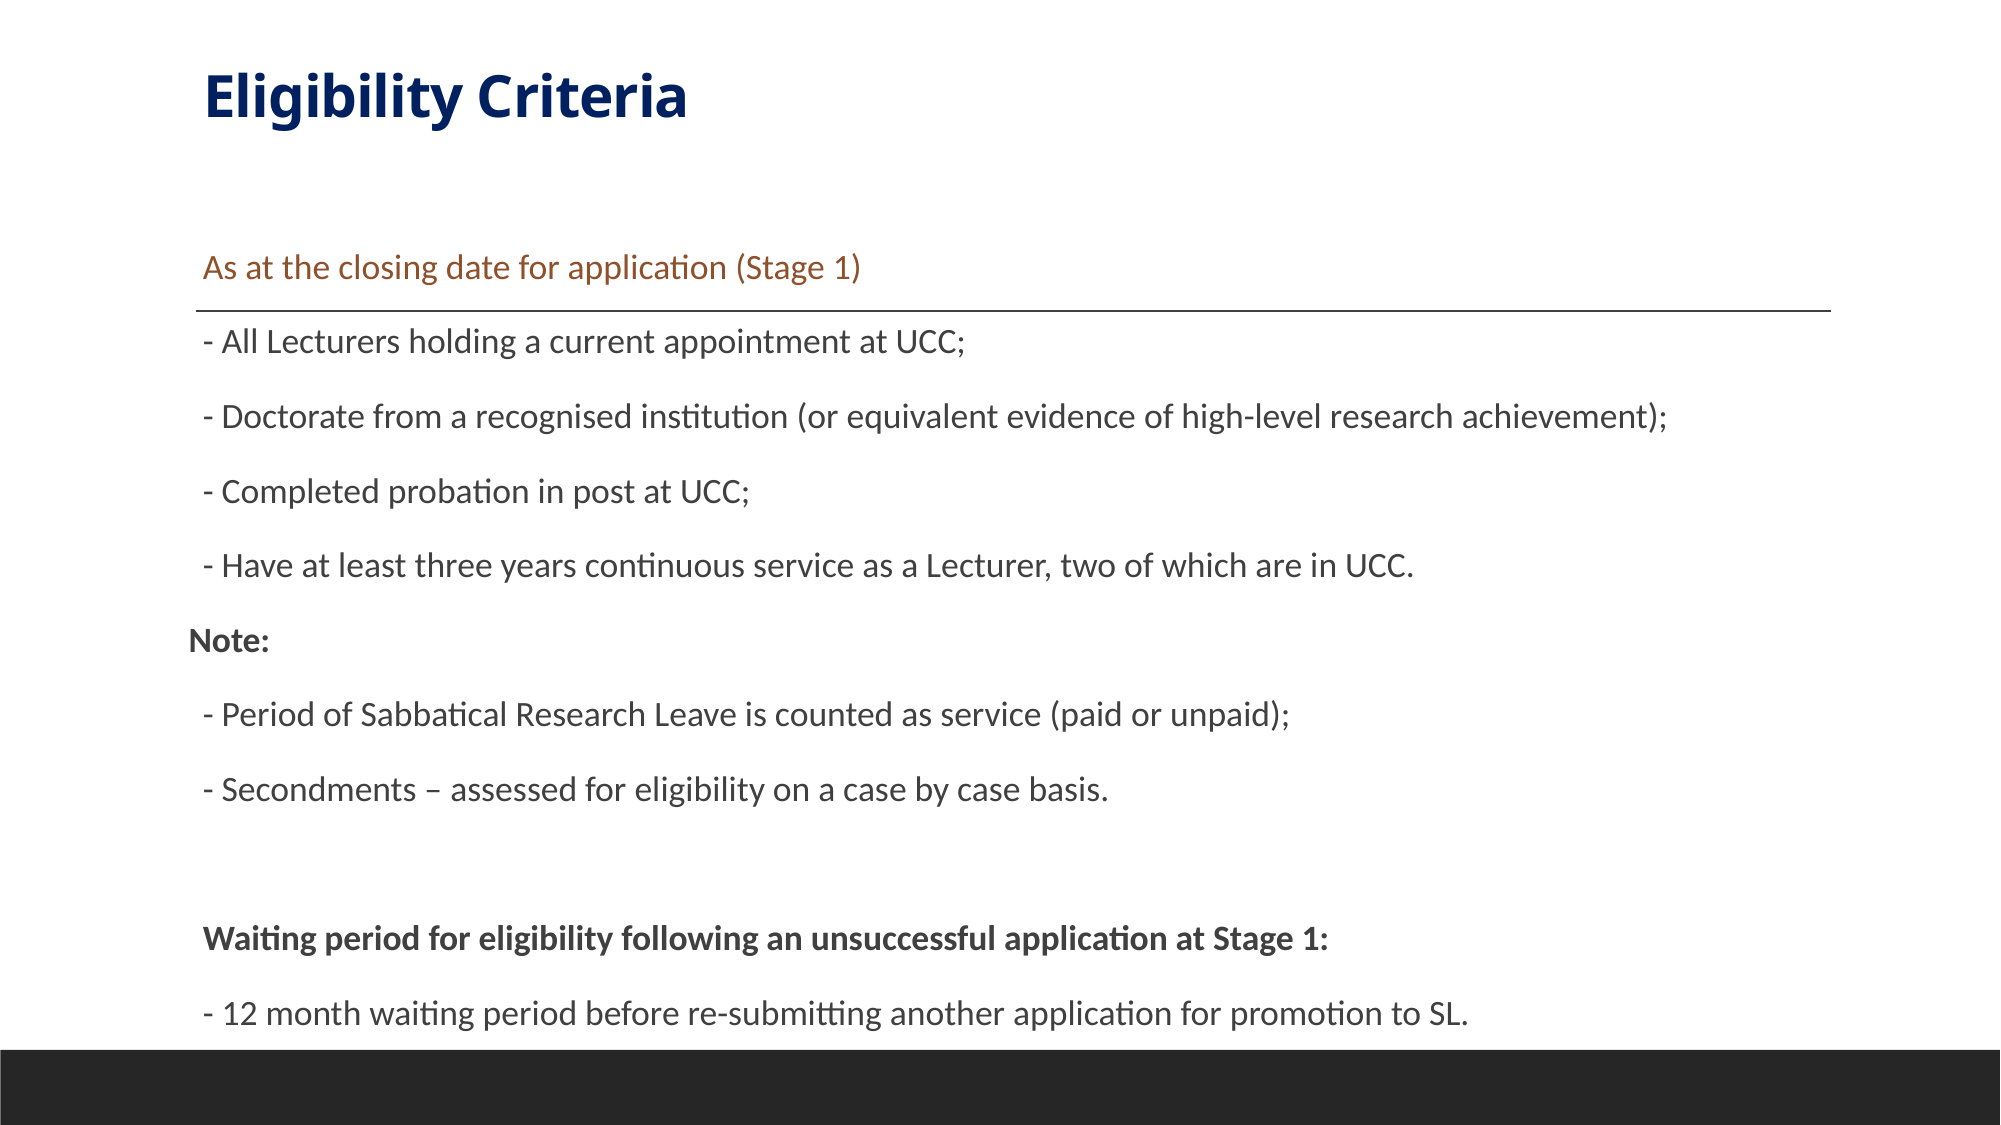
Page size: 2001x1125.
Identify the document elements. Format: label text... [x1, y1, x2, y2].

title Eligibility Criteria [188, 24, 1863, 138]
list As at the closing date for application (Stage 1) - All Lecturers holding a current appointment at UCC; - Doctorate from a recognised institution (or equivalent evidence of high-level research achievement); - Completed probation in post at UCC; - Have at least three years continuous service as a Lecturer, two of which are in UCC. Note: - Period of Sabbatical Research Leave is counted as service (paid or unpaid); - Secondments – assessed for eligibility on a case by case basis. Waiting period for eligibility following an unsuccessful application at Stage 1: - 12 month waiting period before re-submitting another application for promotion to SL. [188, 231, 1921, 1044]
